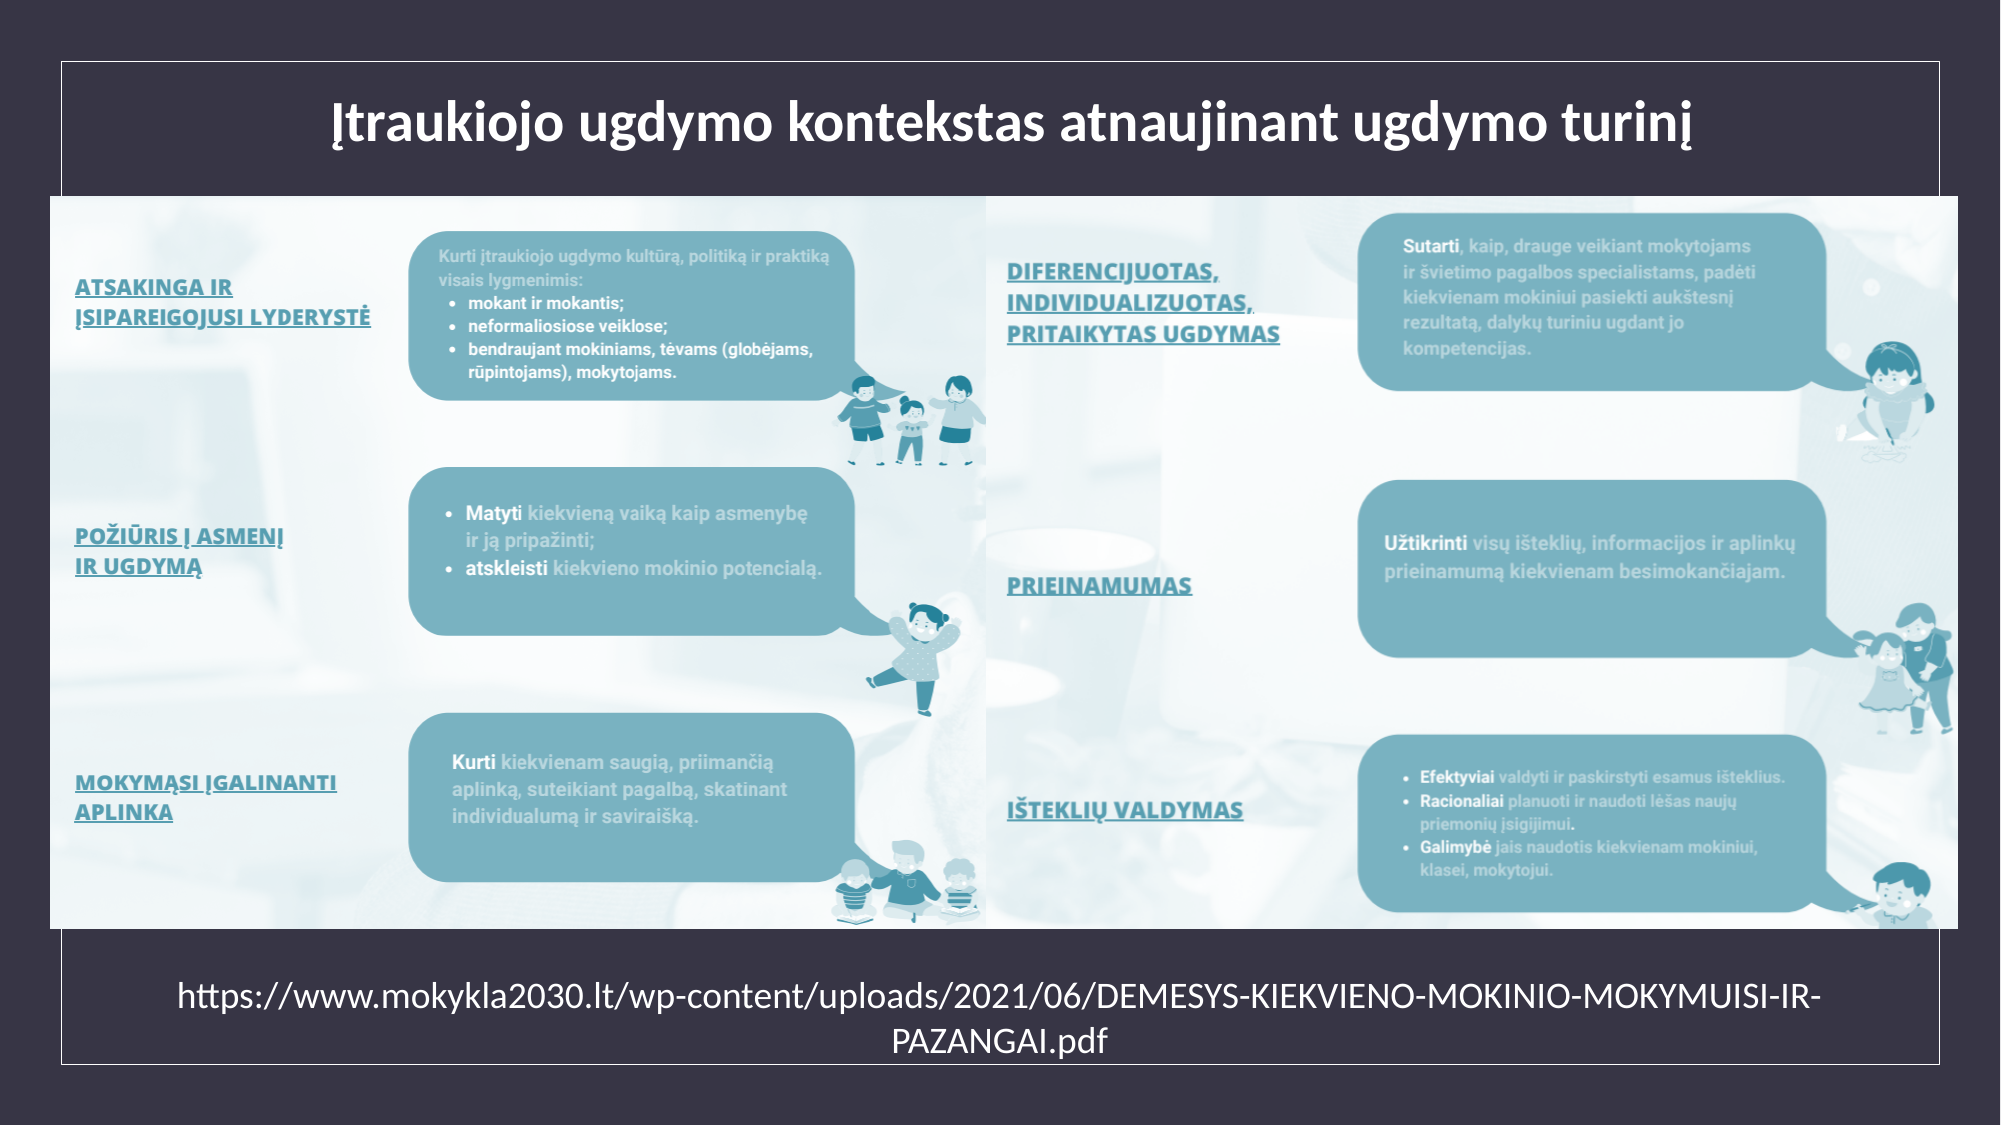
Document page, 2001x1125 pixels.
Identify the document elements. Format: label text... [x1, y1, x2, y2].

text_box https://www.mokykla2030.lt/wp-content/uploads/2021/06/DEMESYS-KIEKVIENO-MOKINIO-MOKYMUISI-IR-PAZANGAI.pdf [62, 963, 1938, 1069]
list Įtraukiojo ugdymo kontekstas atnaujinant ugdymo turinį [162, 83, 1862, 155]
picture [49, 196, 1958, 929]
